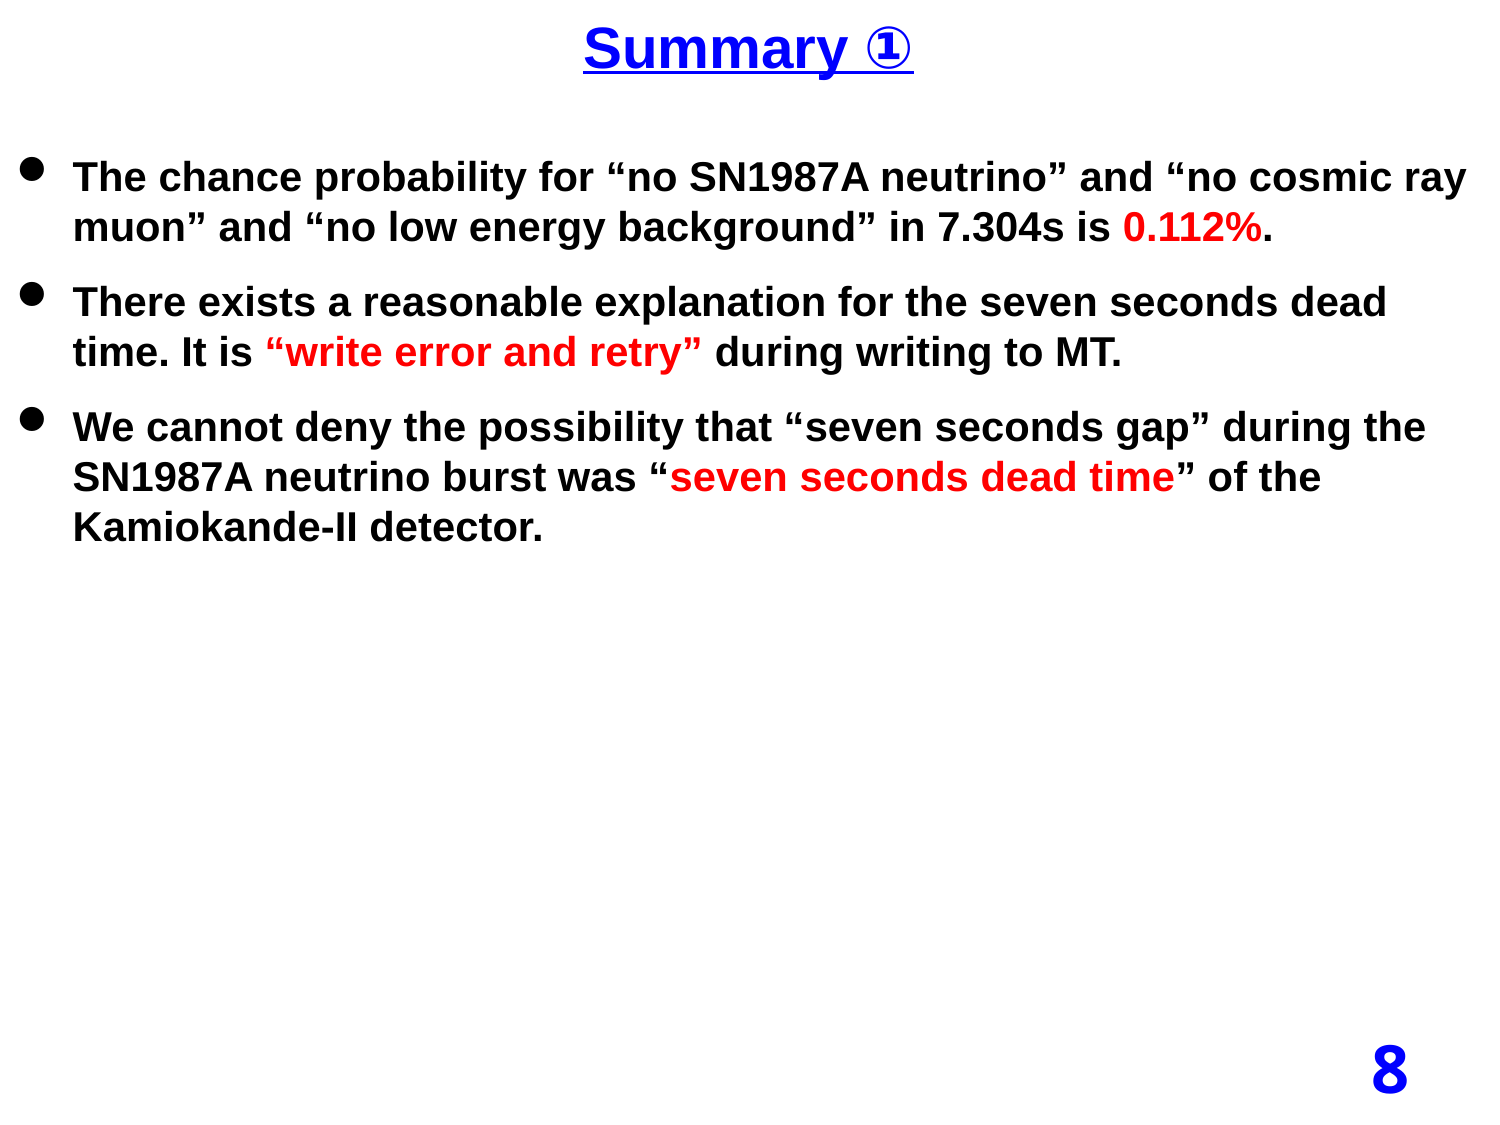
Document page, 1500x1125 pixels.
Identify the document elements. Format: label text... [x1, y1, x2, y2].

text_box Summary ① [568, 2, 930, 88]
text_box 8 [1074, 1042, 1425, 1103]
text_box The chance probability for “no SN1987A neutrino” and “no cosmic ray muon” and “no low energy background” in 7.304s is 0.112%. There exists a reasonable explanation for the seven seconds dead time. It is “write error and retry” during writing to MT. We cannot deny the possibility that “seven seconds gap” during the SN1987A neutrino burst was “seven seconds dead time” of the Kamiokande-II detector. [1, 141, 1500, 557]
